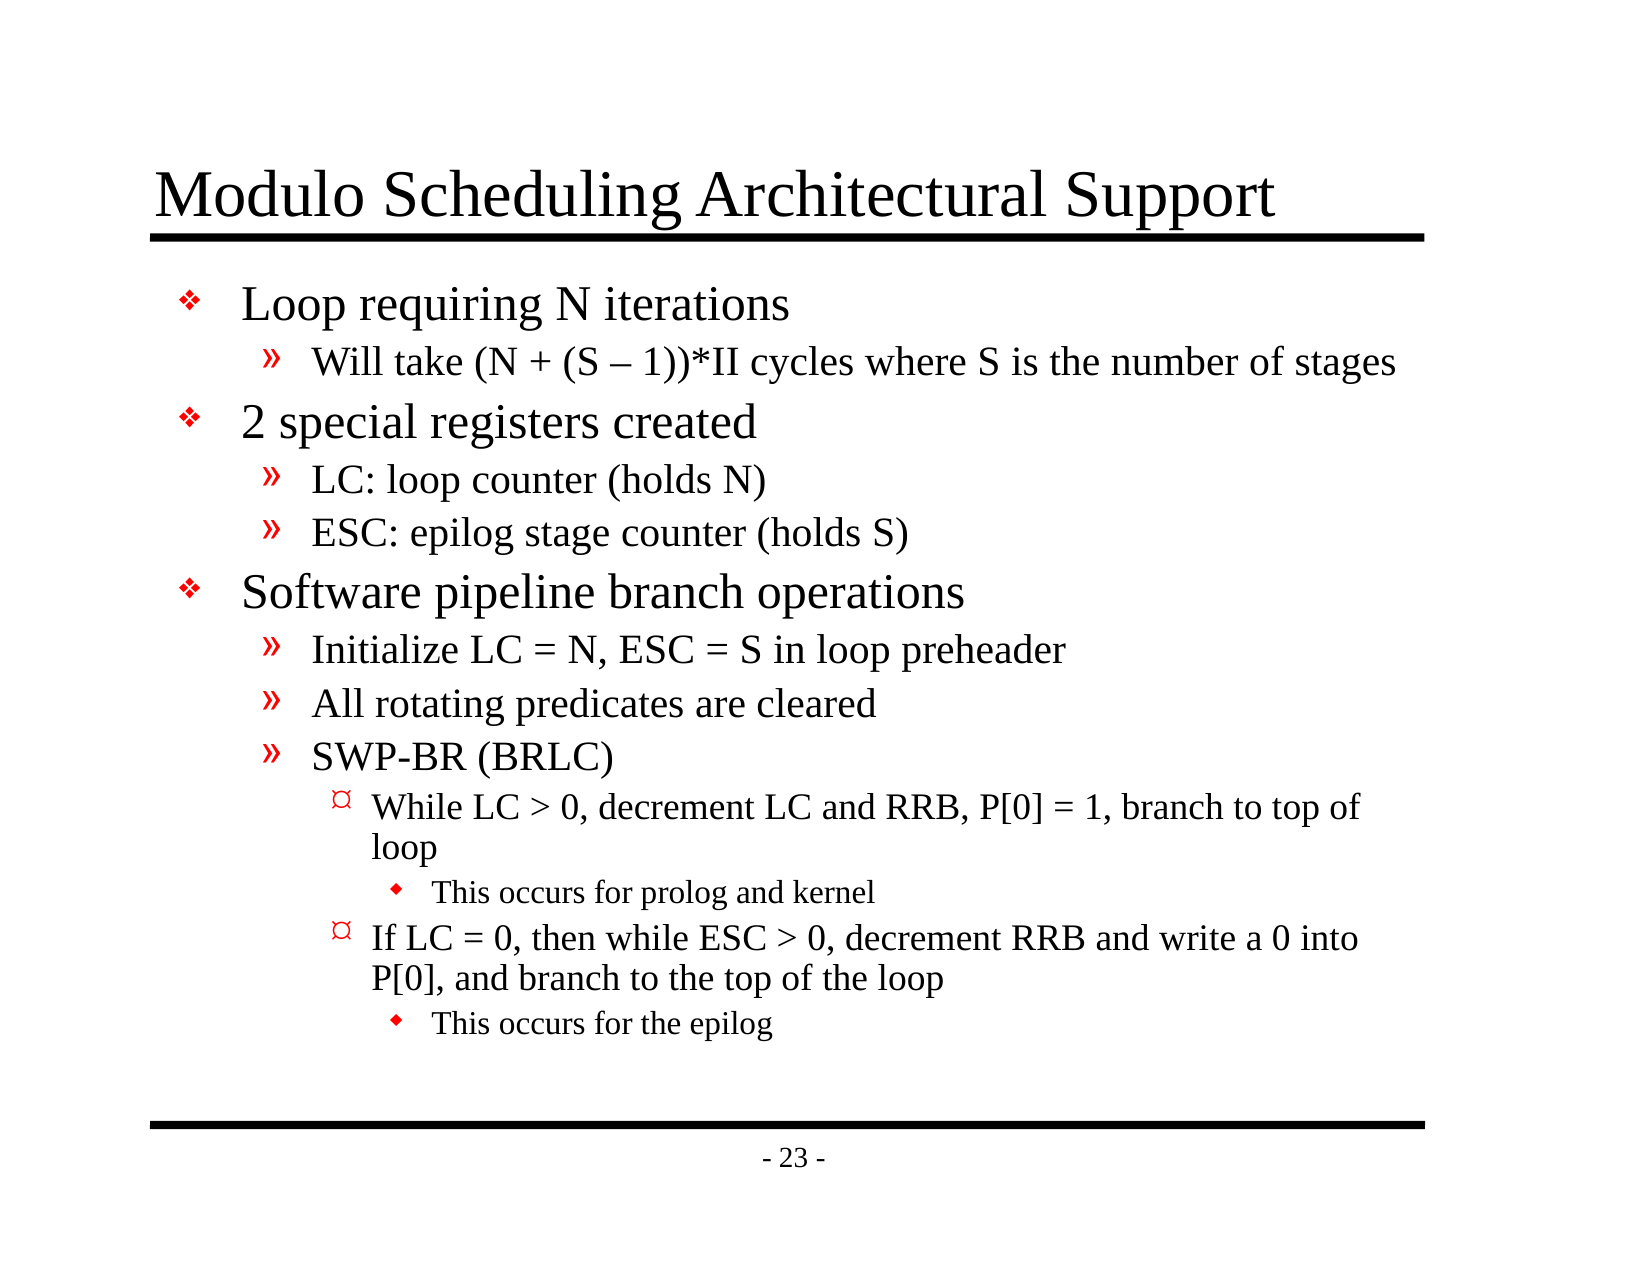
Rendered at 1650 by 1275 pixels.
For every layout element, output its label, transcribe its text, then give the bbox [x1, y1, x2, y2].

title Modulo Scheduling Architectural Support [137, 137, 1475, 239]
list Loop requiring N iterations Will take (N + (S – 1))*II cycles where S is the number of stages 2 special registers created LC: loop counter (holds N) ESC: epilog stage counter (holds S) Software pipeline branch operations Initialize LC = N, ESC = S in loop preheader All rotating predicates are cleared SWP-BR (BRLC) While LC > 0, decrement LC and RRB, P[0] = 1, branch to top of loop This occurs for prolog and kernel If LC = 0, then while ESC > 0, decrement RRB and write a 0 into P[0], and branch to the top of the loop This occurs for the epilog [162, 269, 1425, 1125]
